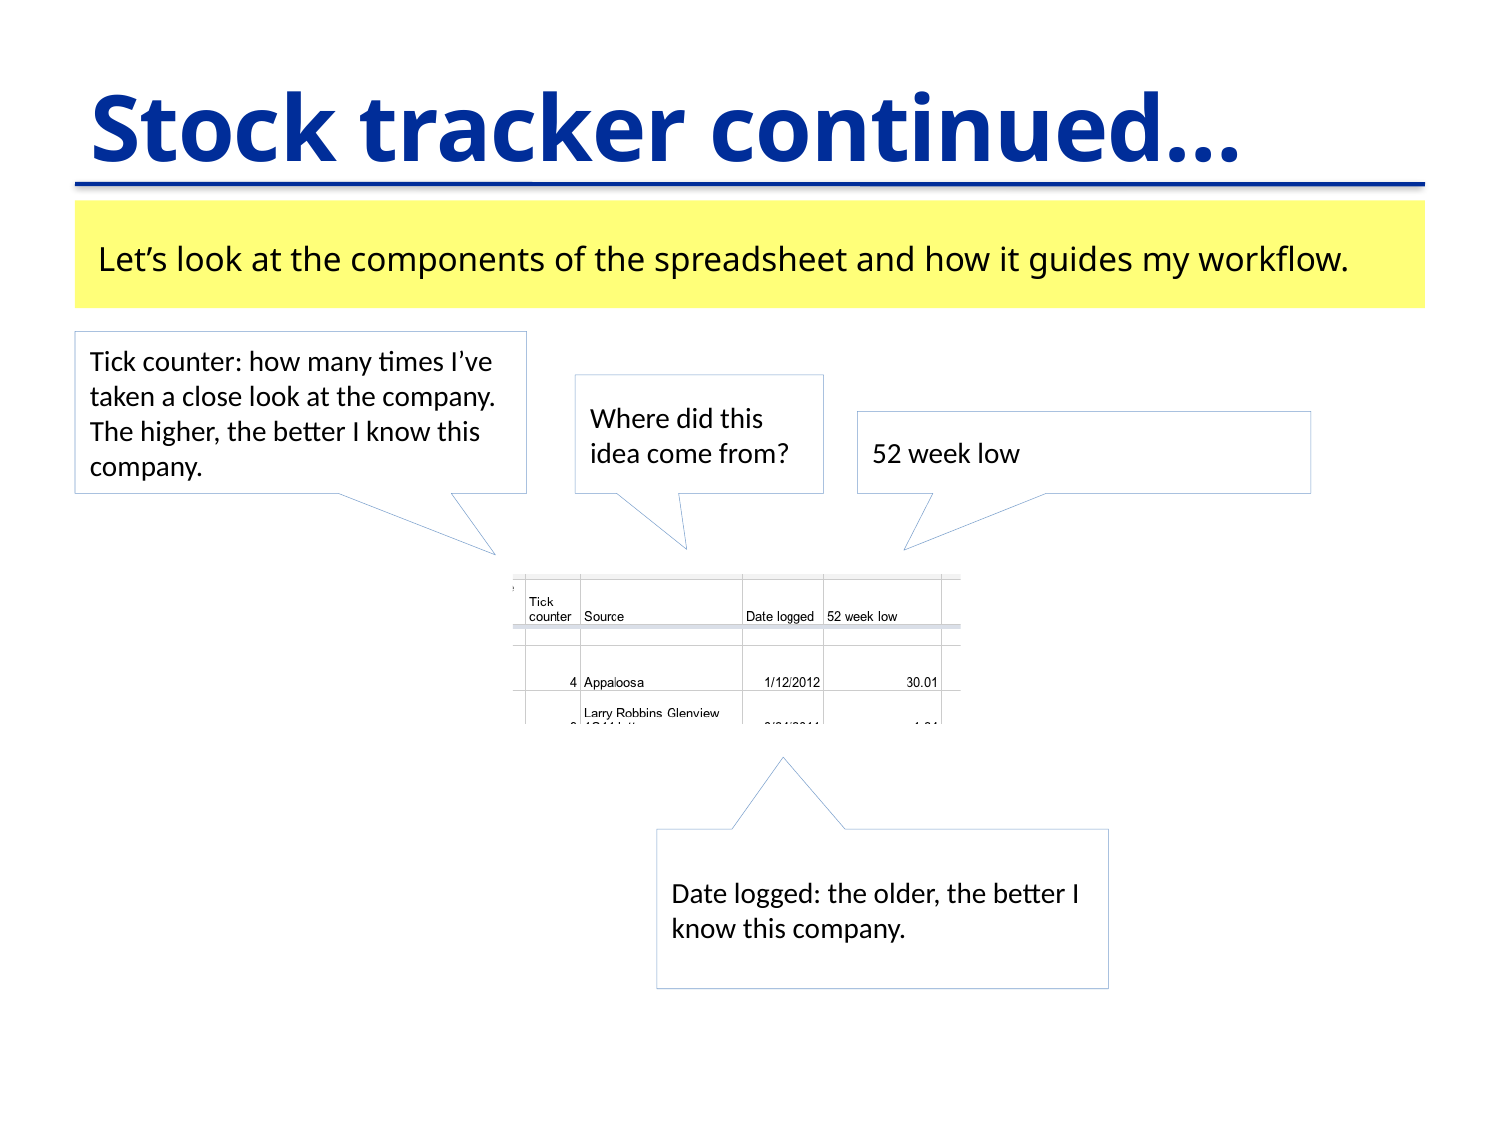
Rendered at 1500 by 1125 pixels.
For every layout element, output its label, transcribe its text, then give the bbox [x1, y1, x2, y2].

text_box Where did this idea come from? [573, 372, 826, 552]
text_box 52 week low [855, 409, 1313, 553]
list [512, 573, 961, 724]
title Stock tracker continued… [75, 30, 1425, 200]
text_box Tick counter: how many times I’ve taken a close look at the company. The higher, the better I know this company. [72, 329, 529, 557]
text_box Date logged: the older, the better I know this company. [654, 755, 1111, 991]
text_box Let’s look at the components of the spreadsheet and how it guides my workflow. [74, 200, 1425, 309]
